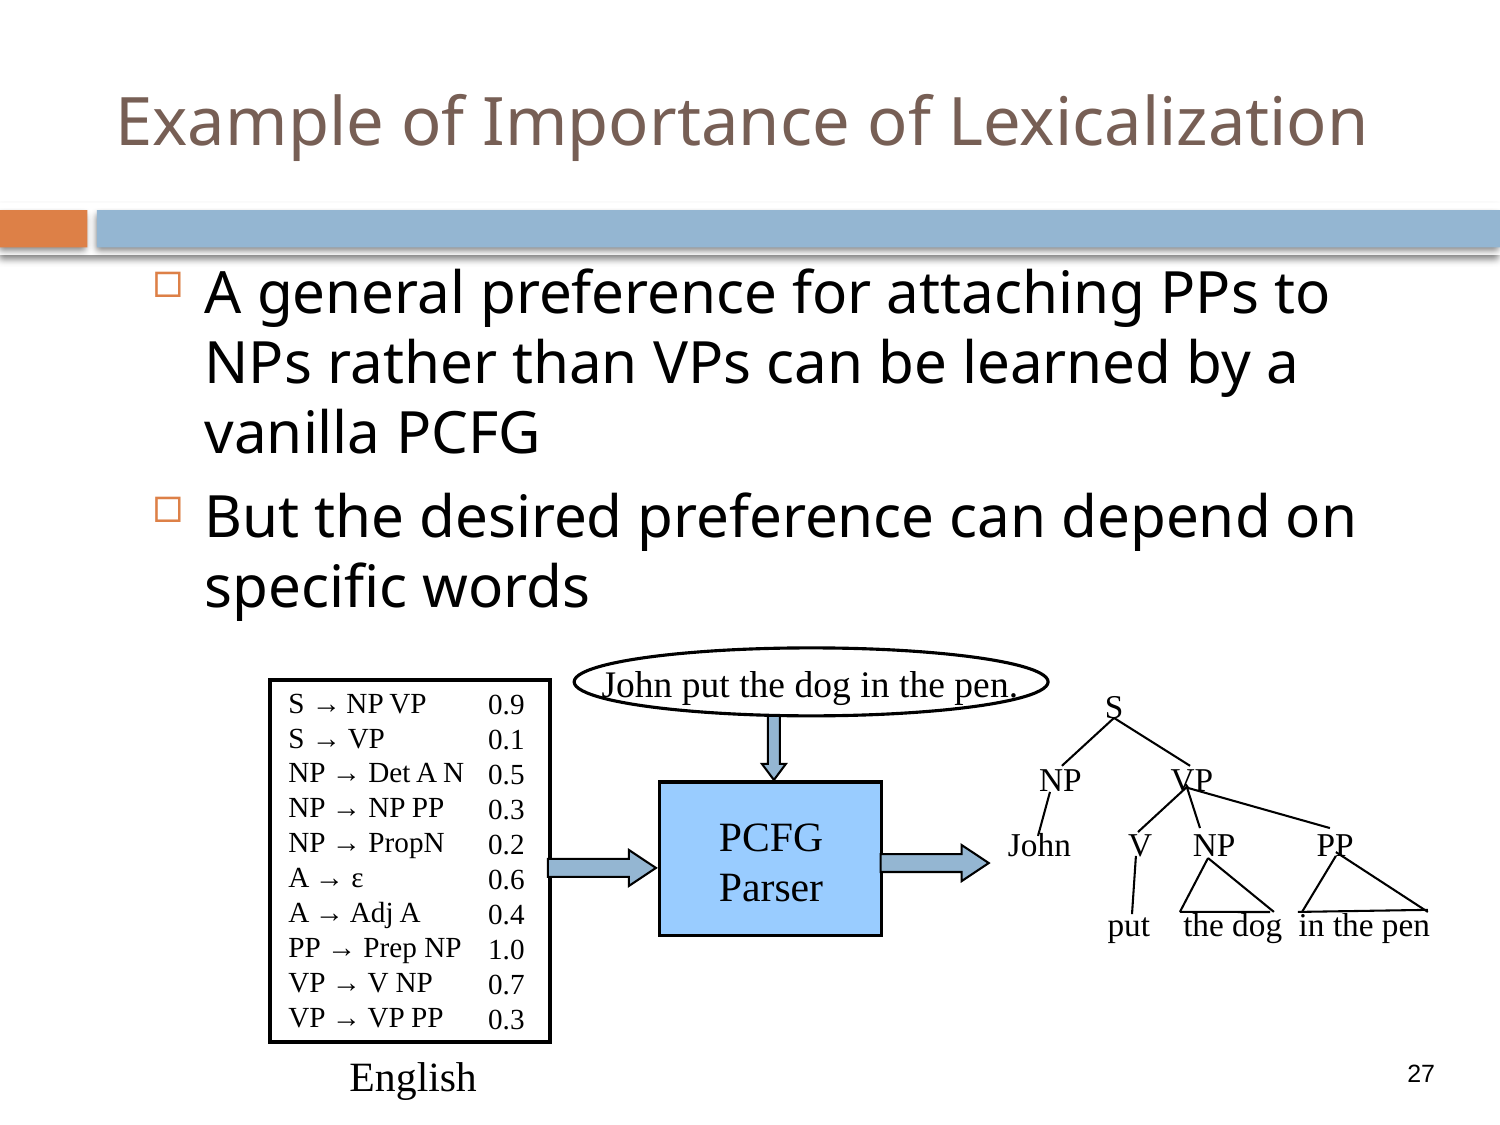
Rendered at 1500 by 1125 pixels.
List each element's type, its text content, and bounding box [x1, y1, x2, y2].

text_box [880, 677, 1447, 951]
list A general preference for attaching PPs to NPs rather than VPs can be learned by a vanilla PCFG But the desired preference can depend on specific words [137, 247, 1413, 563]
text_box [269, 675, 551, 1108]
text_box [573, 647, 1049, 781]
text_box 27 [1137, 1049, 1450, 1125]
title Example of Importance of Lexicalization [100, 37, 1438, 200]
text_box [547, 781, 874, 937]
